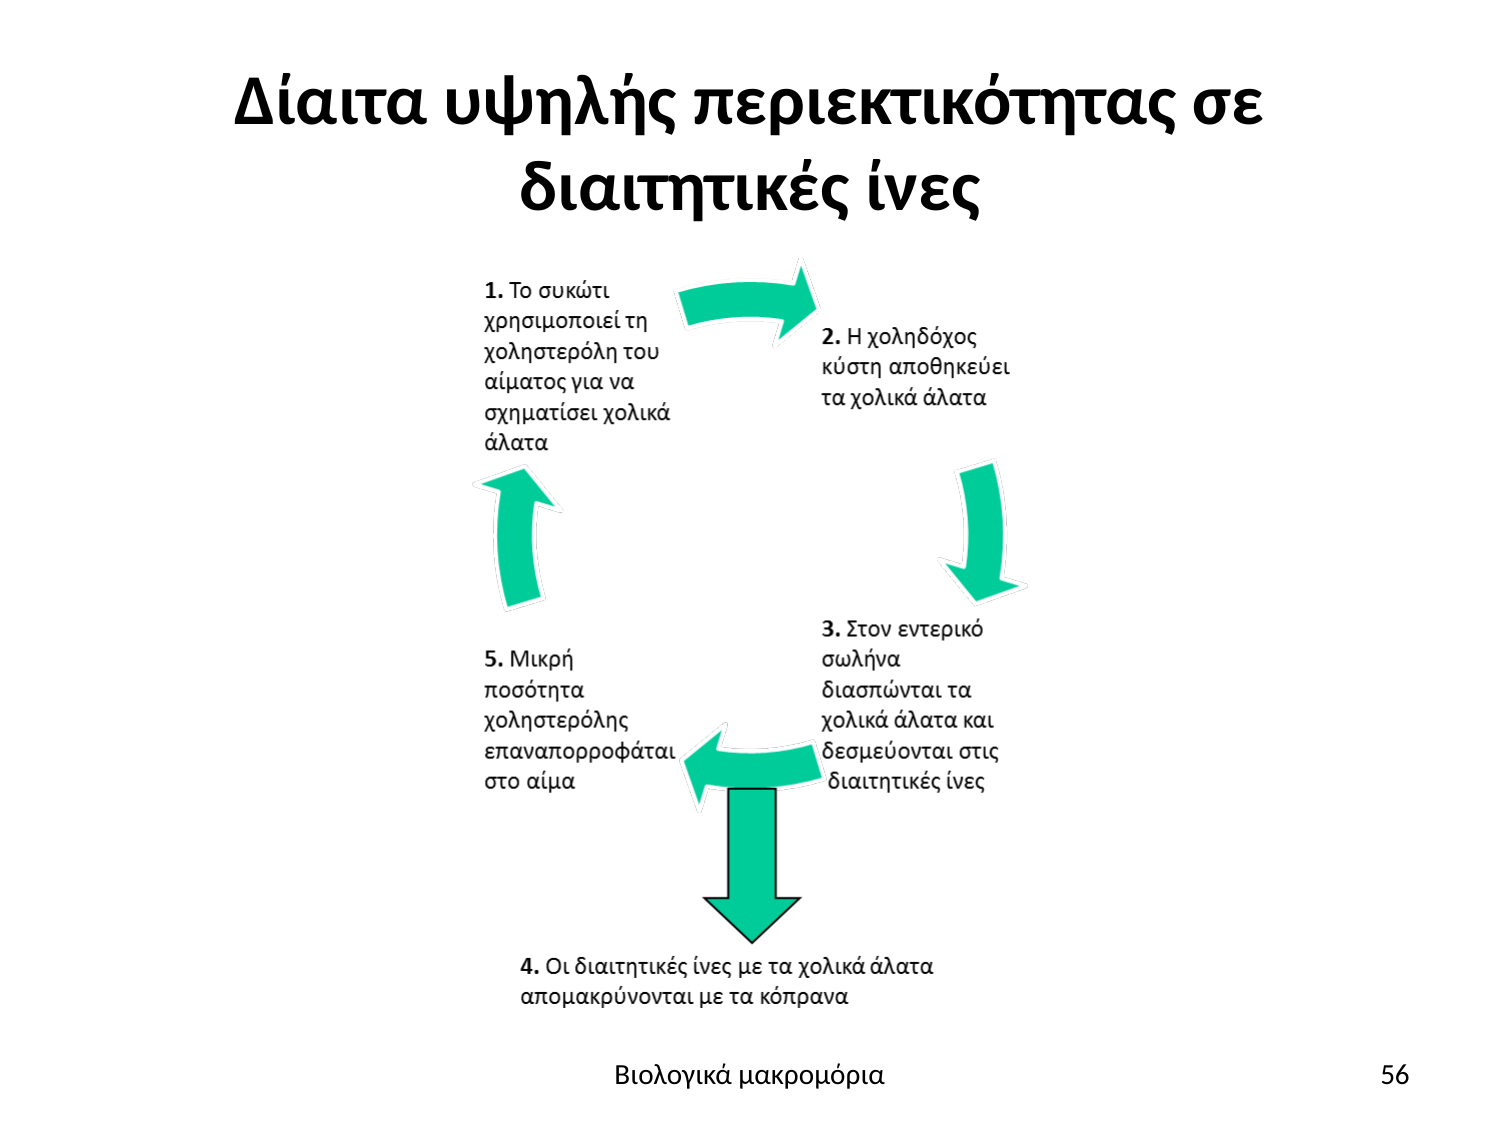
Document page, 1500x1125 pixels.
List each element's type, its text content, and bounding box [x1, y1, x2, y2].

footer Βιολογικά μακρομόρια [512, 1042, 988, 1103]
slide_number 56 [1074, 1042, 1425, 1103]
picture [161, 254, 1339, 1027]
title Δίαιτα υψηλής περιεκτικότητας σε διαιτητικές ίνες [75, 45, 1425, 233]
